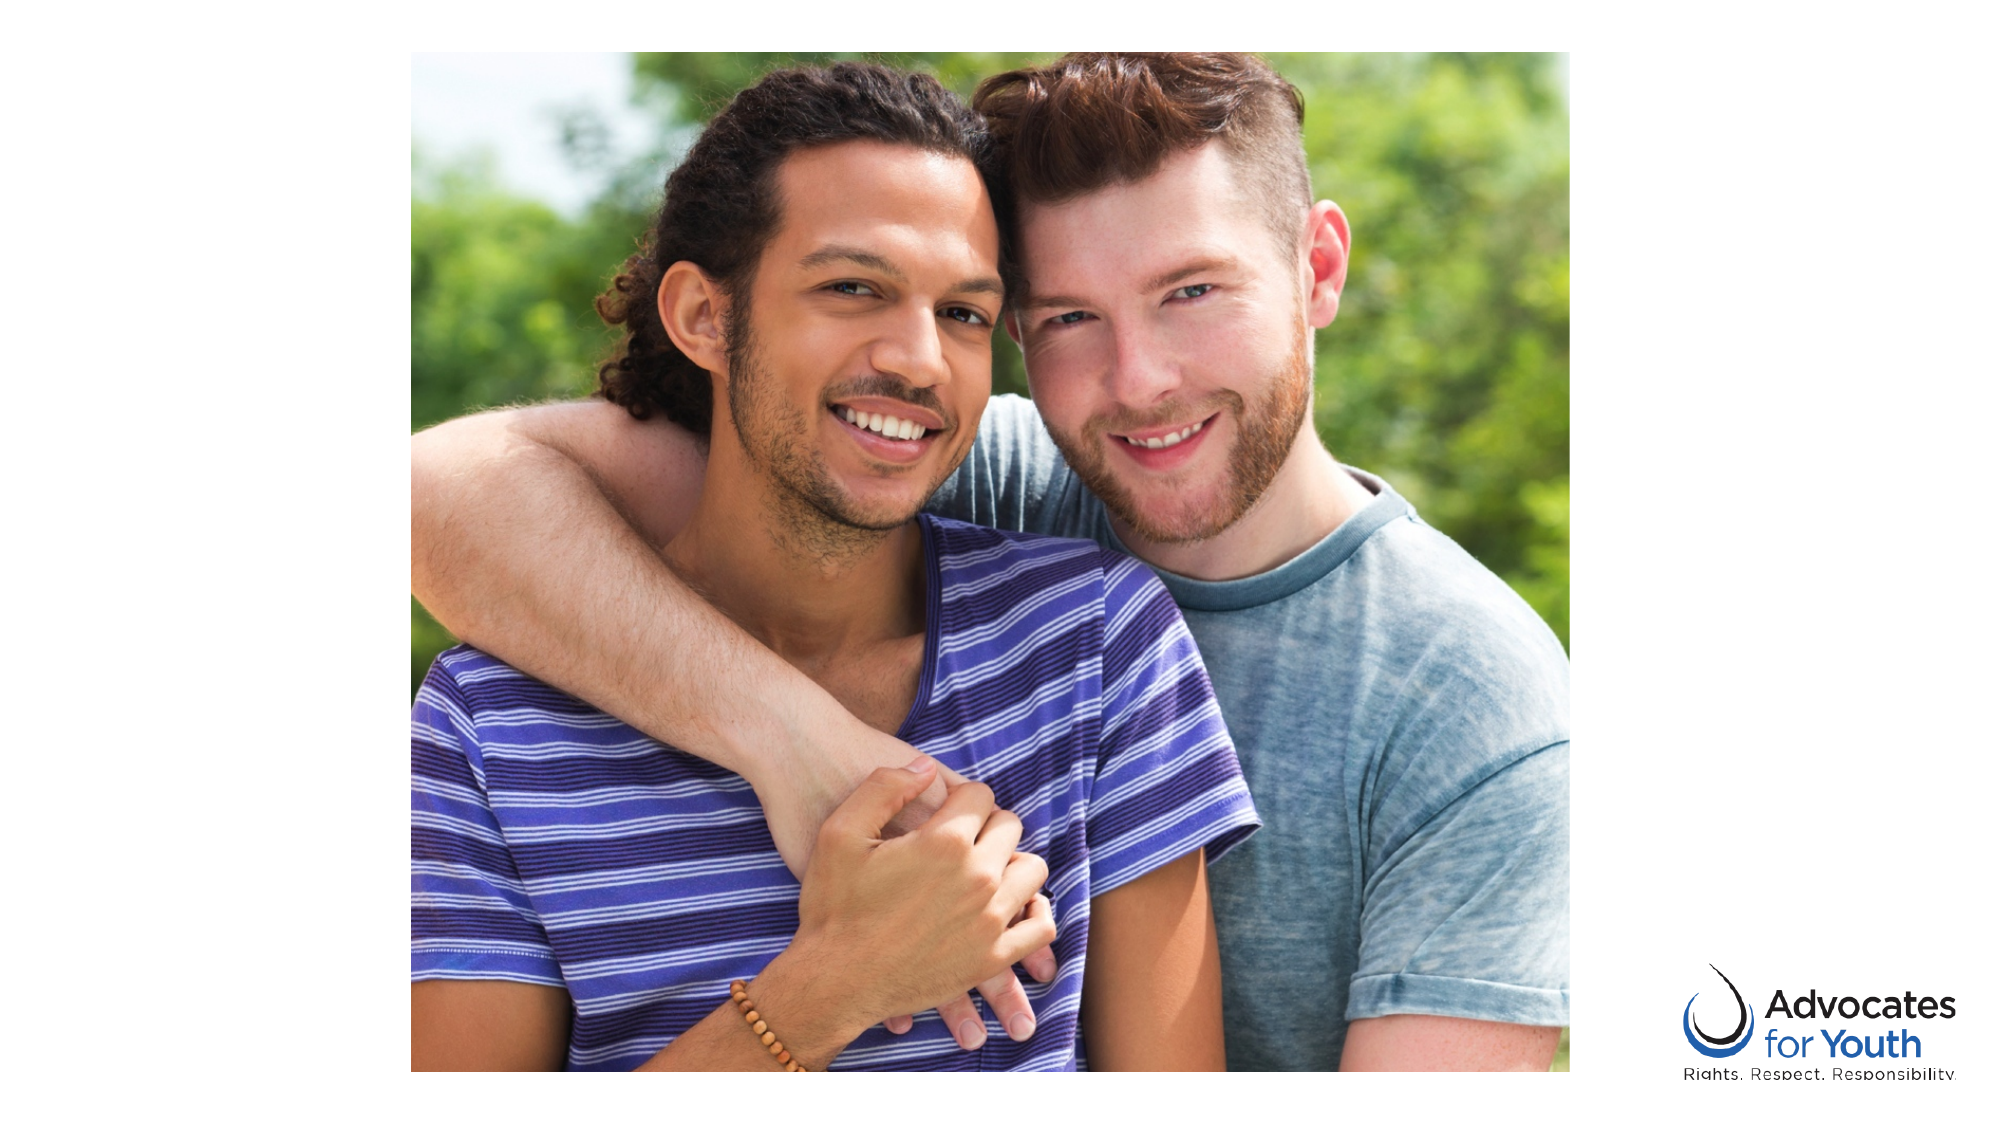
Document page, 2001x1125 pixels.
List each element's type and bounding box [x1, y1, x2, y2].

picture [1683, 963, 1956, 1080]
picture [406, 52, 1570, 1072]
